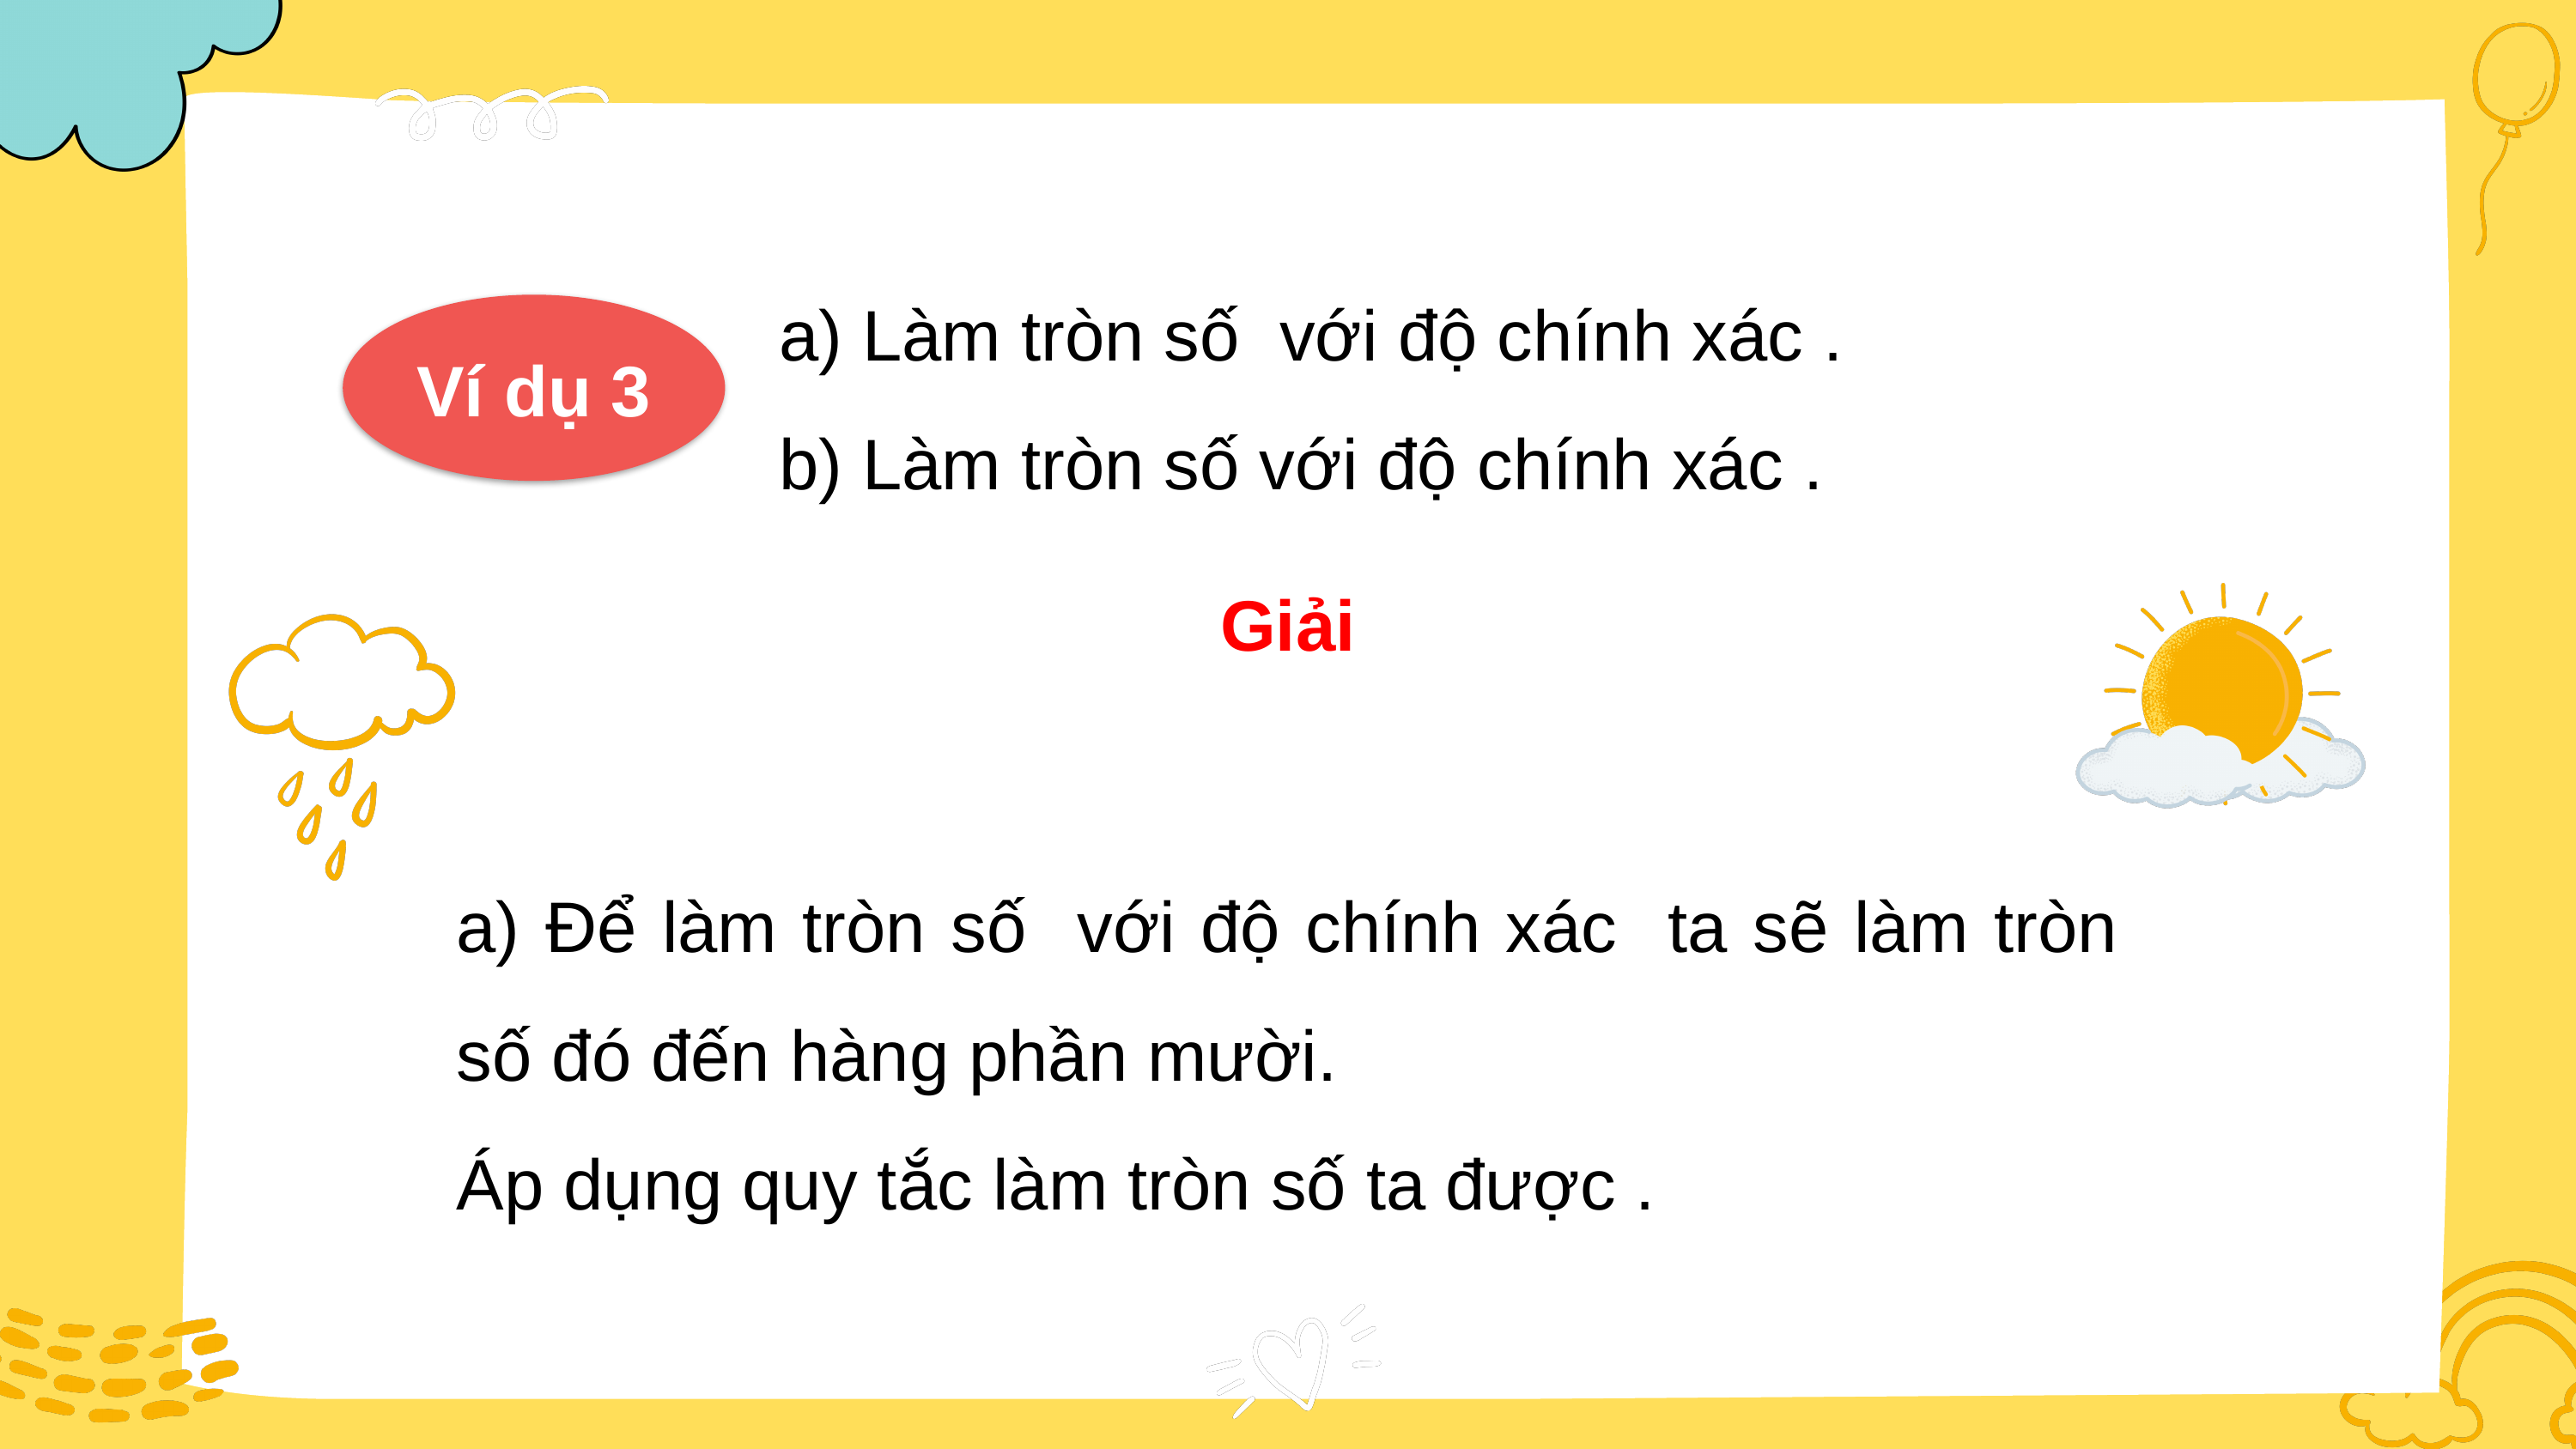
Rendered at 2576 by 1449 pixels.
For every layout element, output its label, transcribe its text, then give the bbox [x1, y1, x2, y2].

text_box Giải [1051, 573, 1524, 672]
picture [2336, 1252, 2576, 1449]
text_box [184, 94, 2450, 1399]
picture [375, 86, 609, 141]
picture [2075, 583, 2366, 815]
picture [2415, 10, 2575, 263]
picture [0, 0, 284, 179]
text_box Ví dụ 3 [343, 294, 726, 482]
picture [227, 612, 459, 885]
picture [1201, 1302, 1392, 1433]
picture [0, 1192, 256, 1449]
